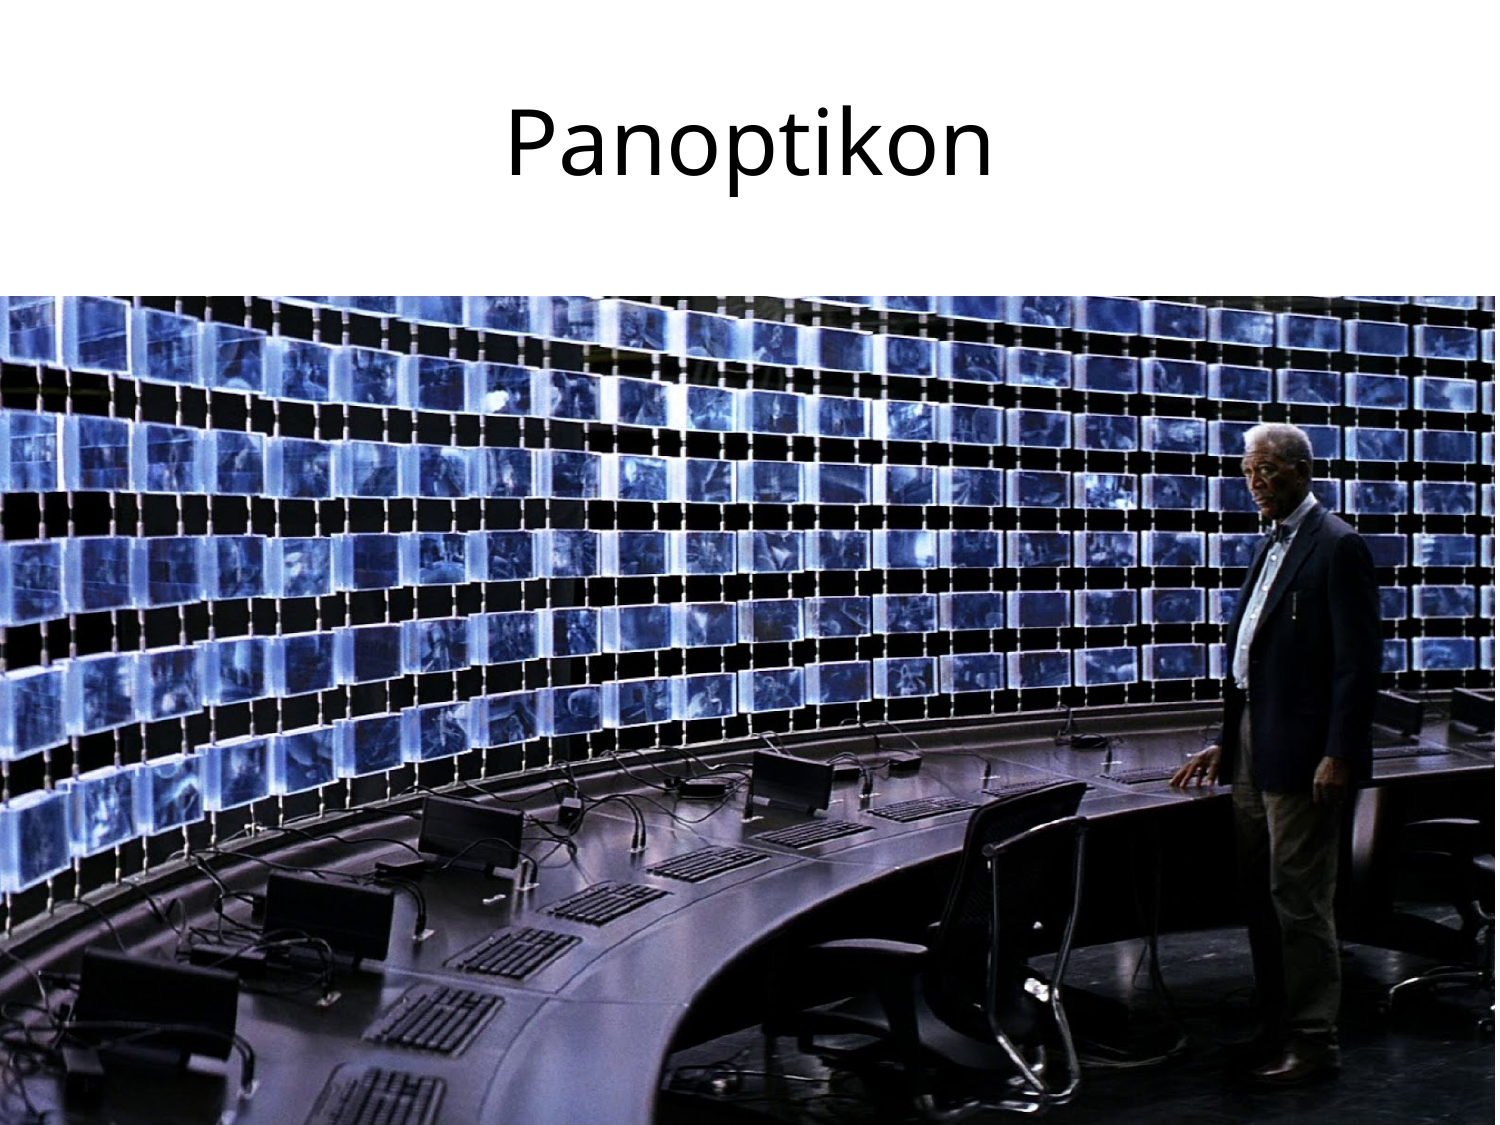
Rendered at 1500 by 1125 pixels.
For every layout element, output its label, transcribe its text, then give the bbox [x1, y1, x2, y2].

title Panoptikon [74, 44, 1426, 233]
picture [0, 295, 1495, 1125]
